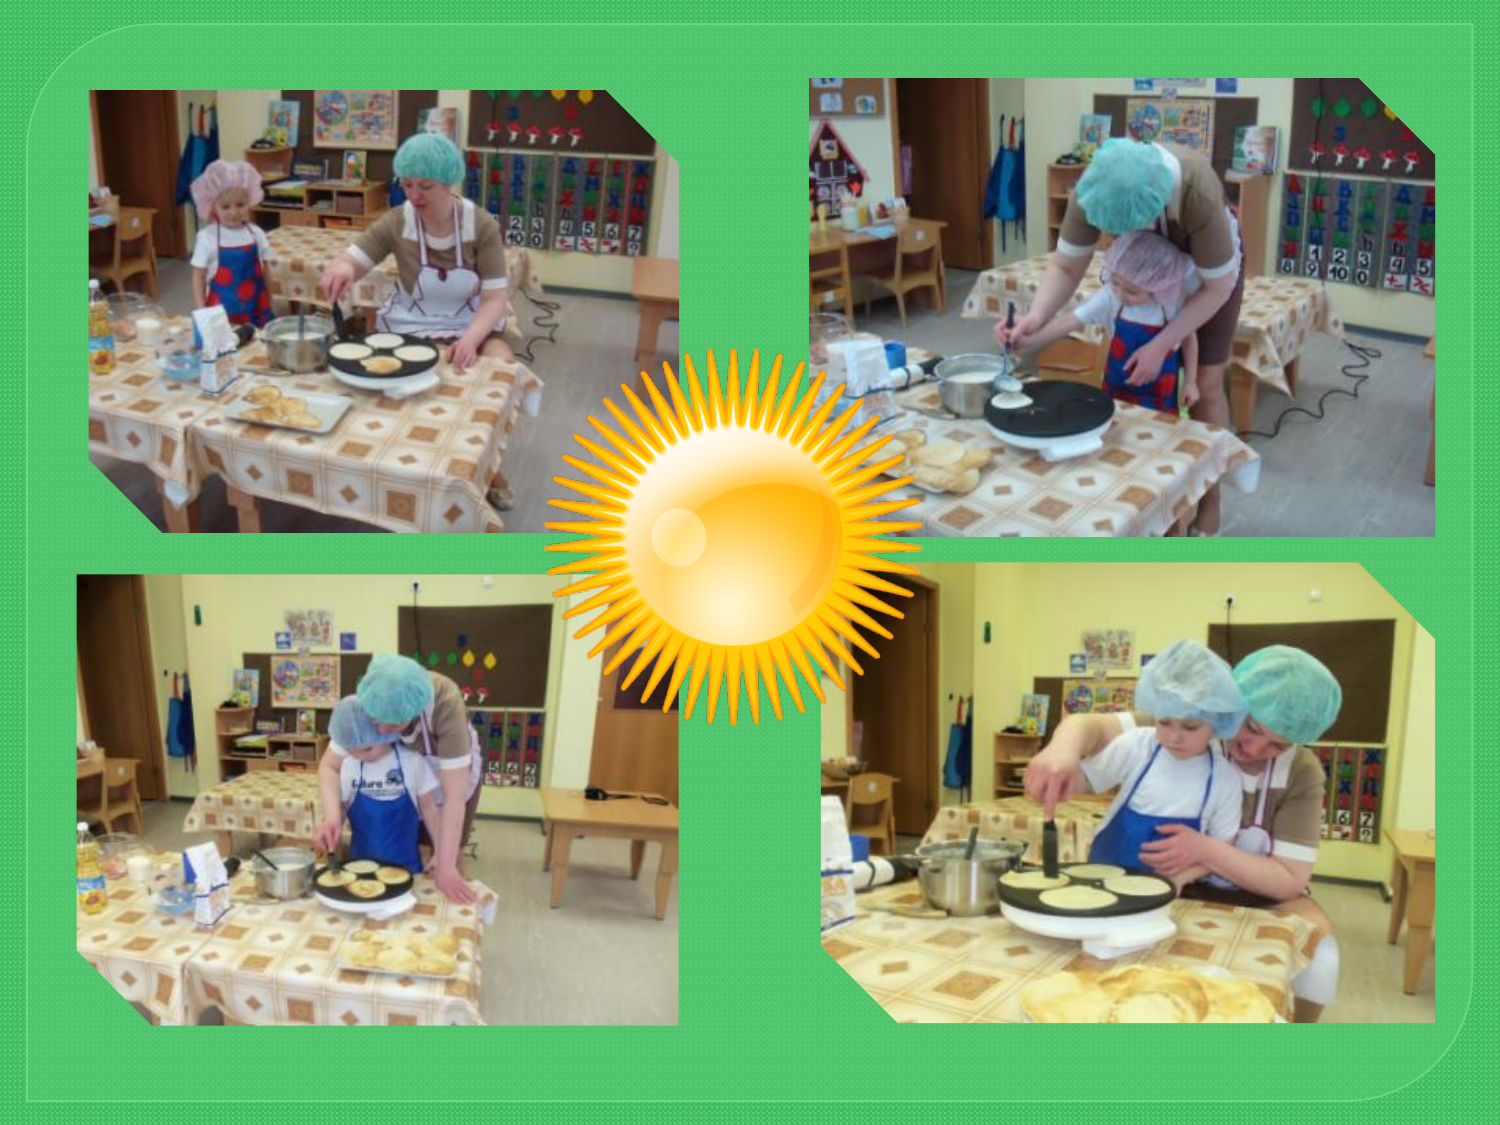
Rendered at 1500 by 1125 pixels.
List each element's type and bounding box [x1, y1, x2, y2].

picture [76, 77, 1436, 1026]
